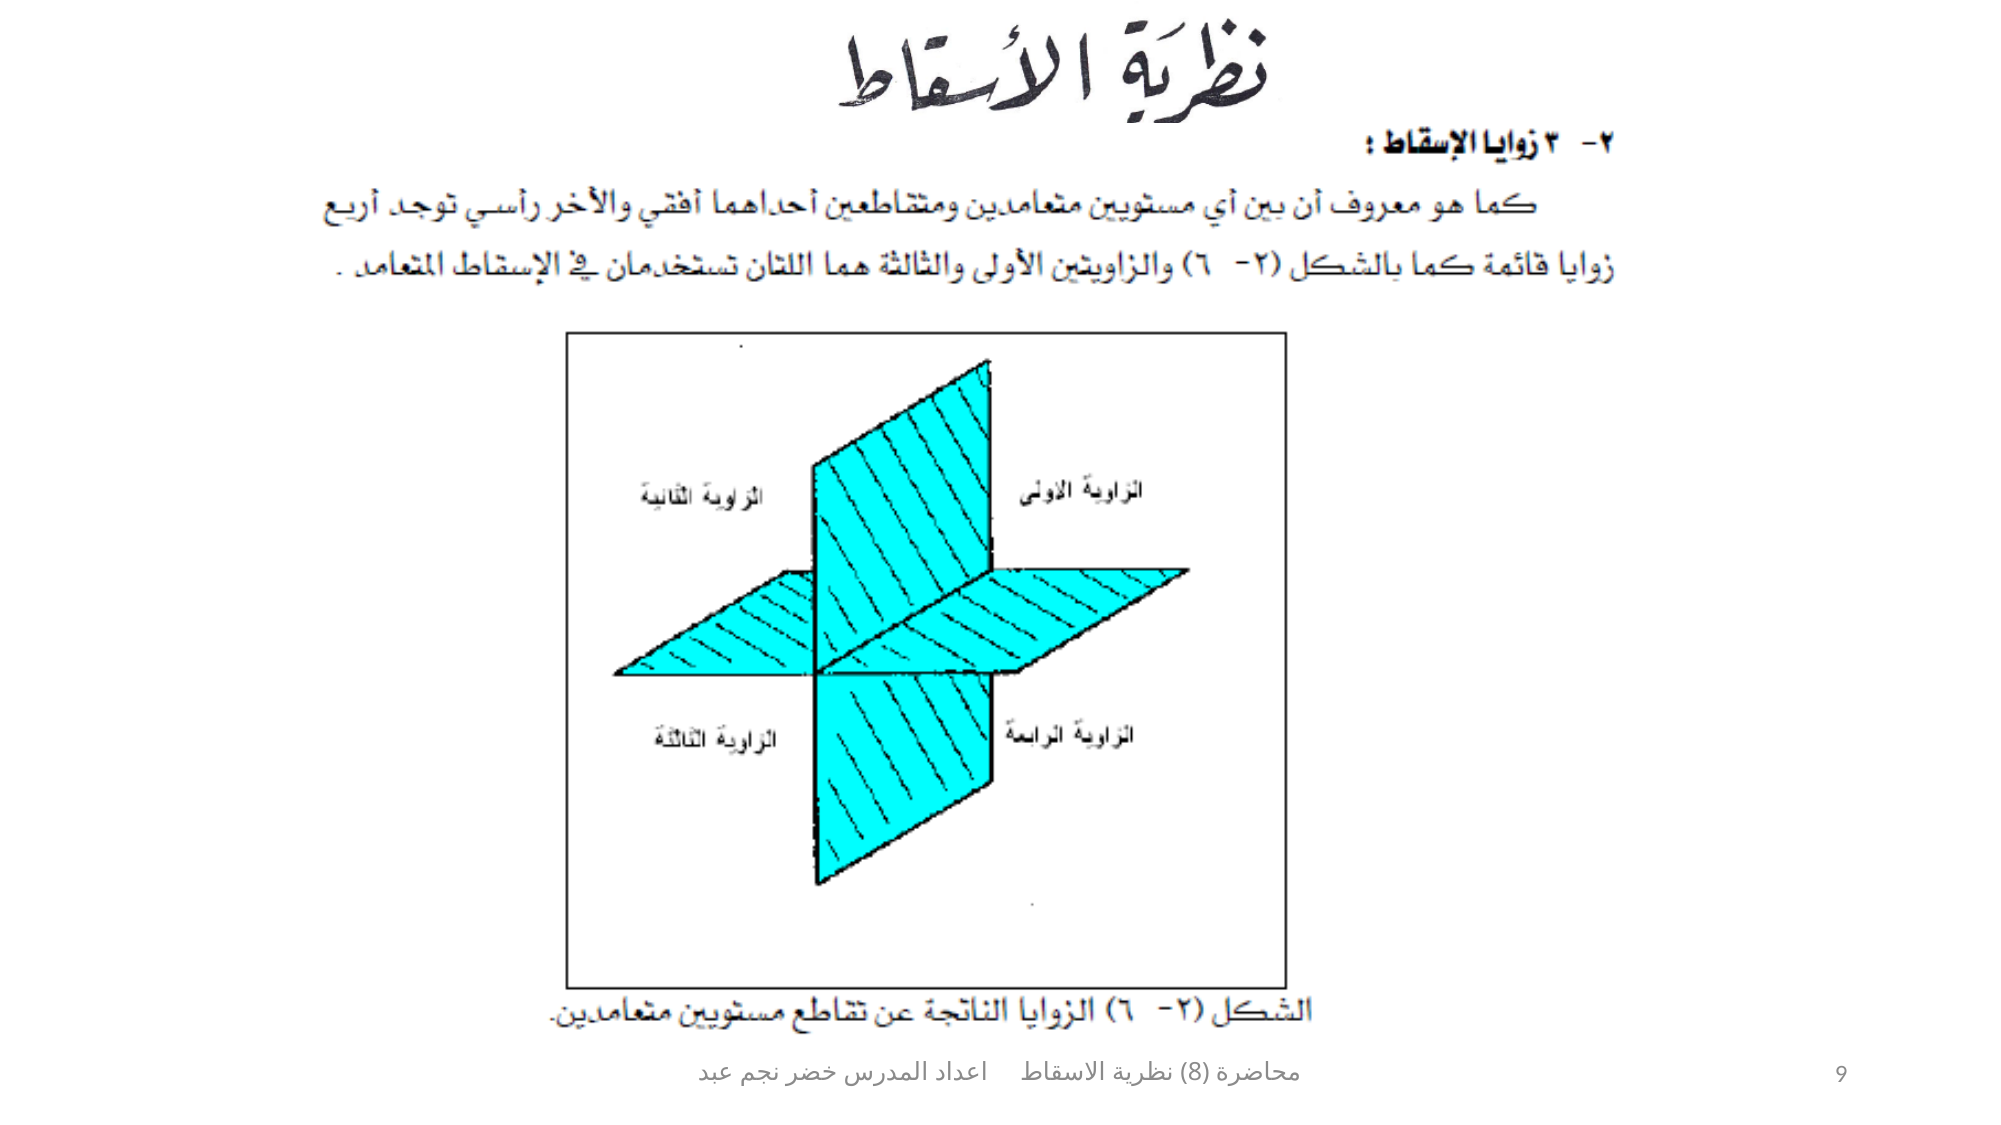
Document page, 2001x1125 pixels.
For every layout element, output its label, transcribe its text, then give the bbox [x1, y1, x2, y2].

picture [315, 0, 1625, 1043]
slide_number 9 [1412, 1042, 1863, 1103]
footer محاضرة (8) نظرية الاسقاط اعداد المدرس خضر نجم عبد [662, 1043, 1338, 1103]
